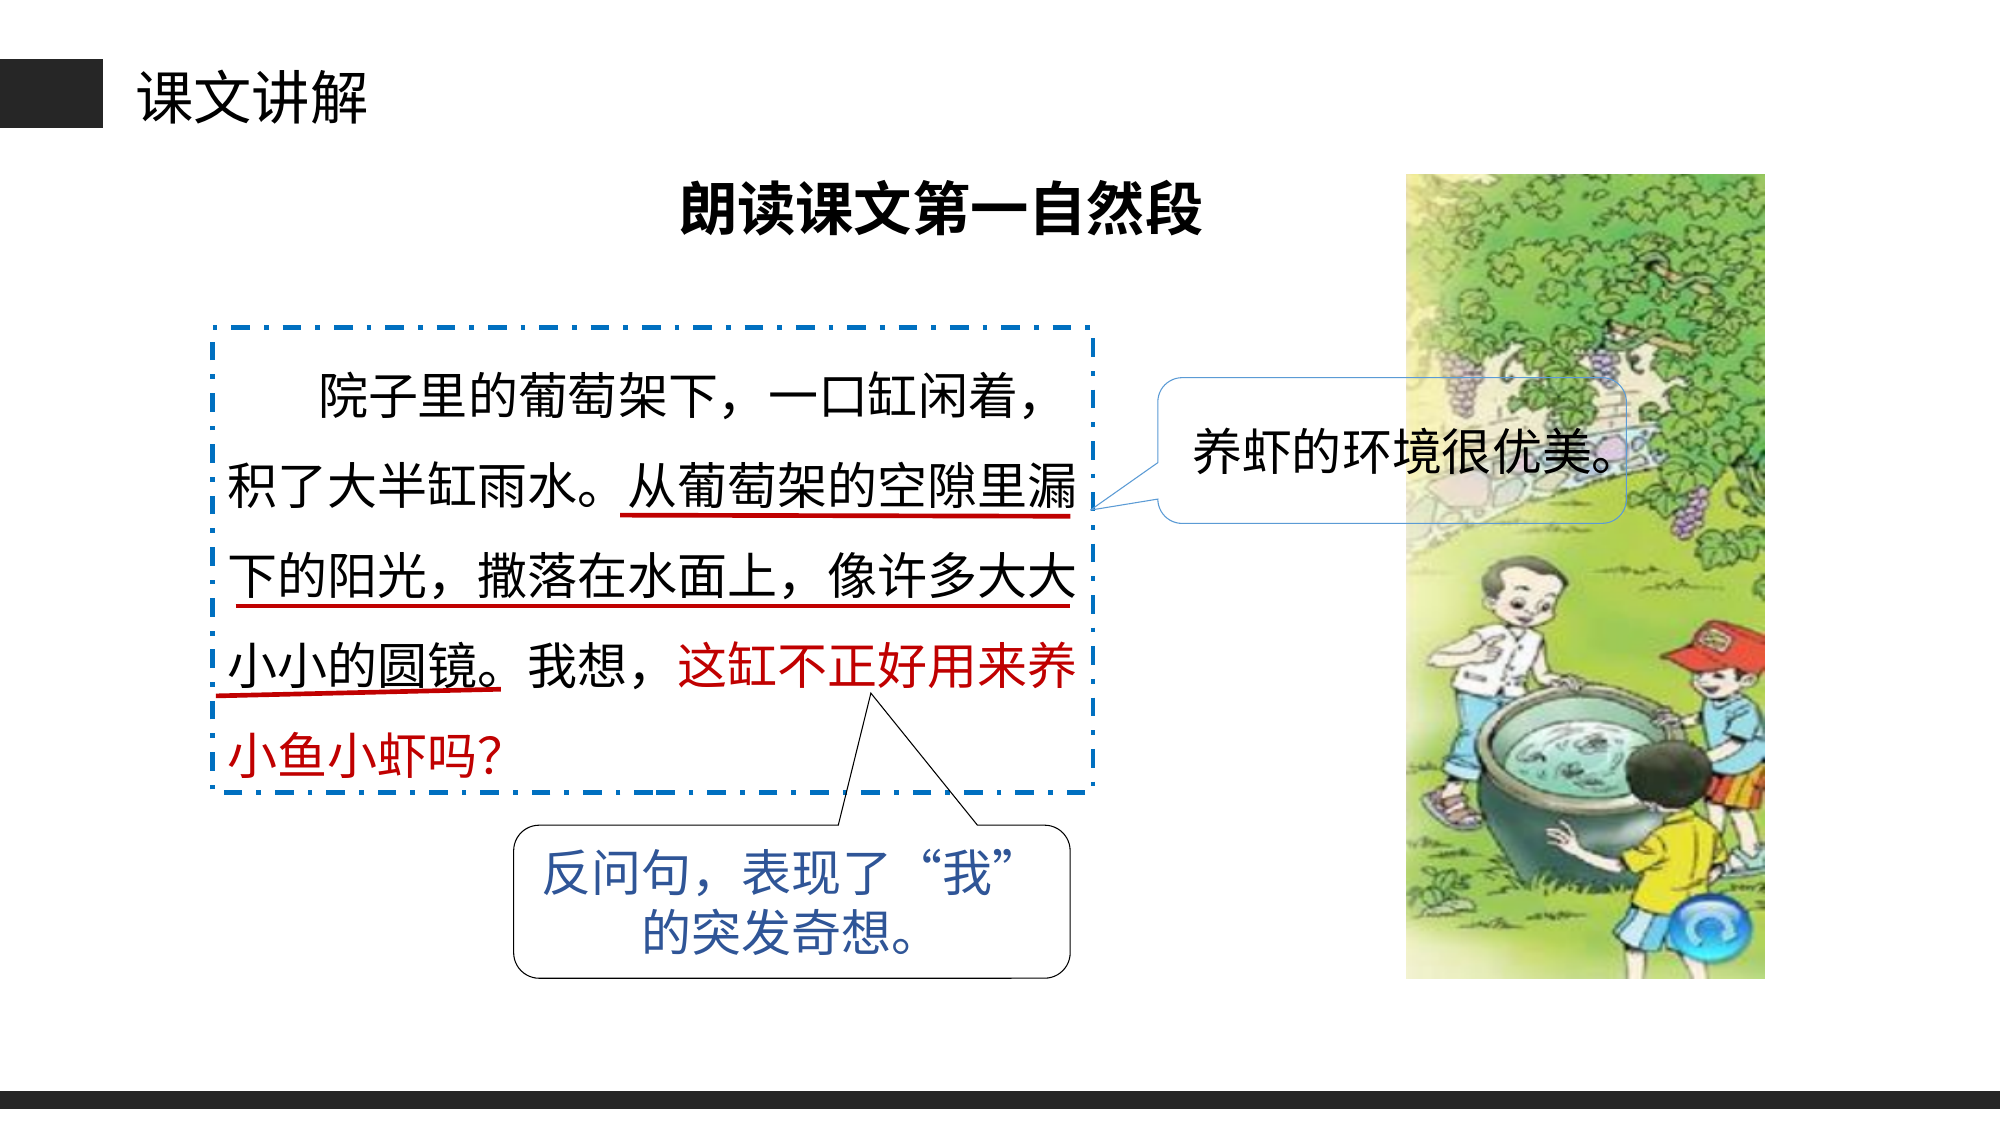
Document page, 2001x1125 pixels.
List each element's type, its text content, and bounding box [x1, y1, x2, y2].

text_box 院子里的葡萄架下，一口缸闲着，积了大半缸雨水。从葡萄架的空隙里漏下的阳光，撒落在水面上，像许多大大小小的圆镜。我想，这缸不正好用来养小鱼小虾吗？ [212, 327, 1094, 793]
text_box 课文讲解 [120, 53, 491, 139]
picture [1406, 174, 1765, 979]
text_box 朗读课文第一自然段 [664, 164, 1219, 250]
text_box 养虾的环境很优美。 [1090, 377, 1406, 524]
text_box 反问句，表现了“我”的突发奇想。 [513, 691, 1071, 979]
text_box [215, 689, 501, 696]
